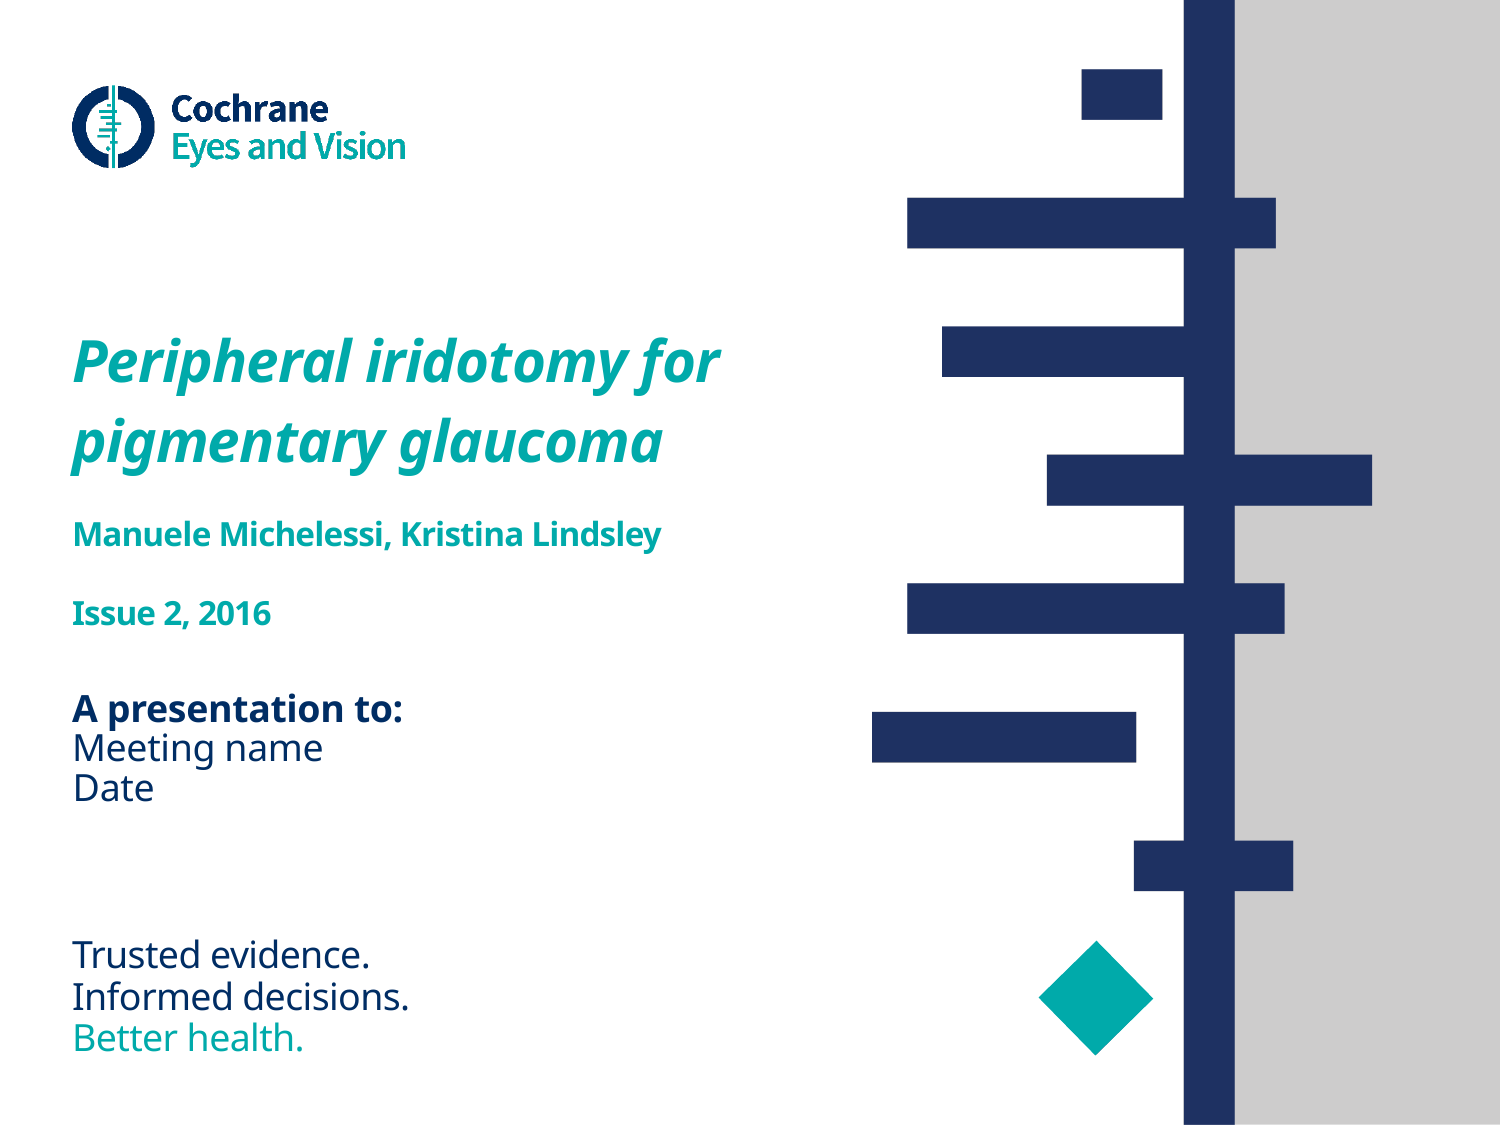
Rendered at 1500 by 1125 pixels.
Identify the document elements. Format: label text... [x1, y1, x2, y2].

title Peripheral iridotomy for pigmentary glaucoma Manuele Michelessi, Kristina Lindsley Issue 2, 2016 [72, 202, 990, 633]
picture [72, 82, 413, 176]
subtitle A presentation to: Meeting name Date [72, 690, 805, 826]
picture [872, 0, 1500, 1125]
